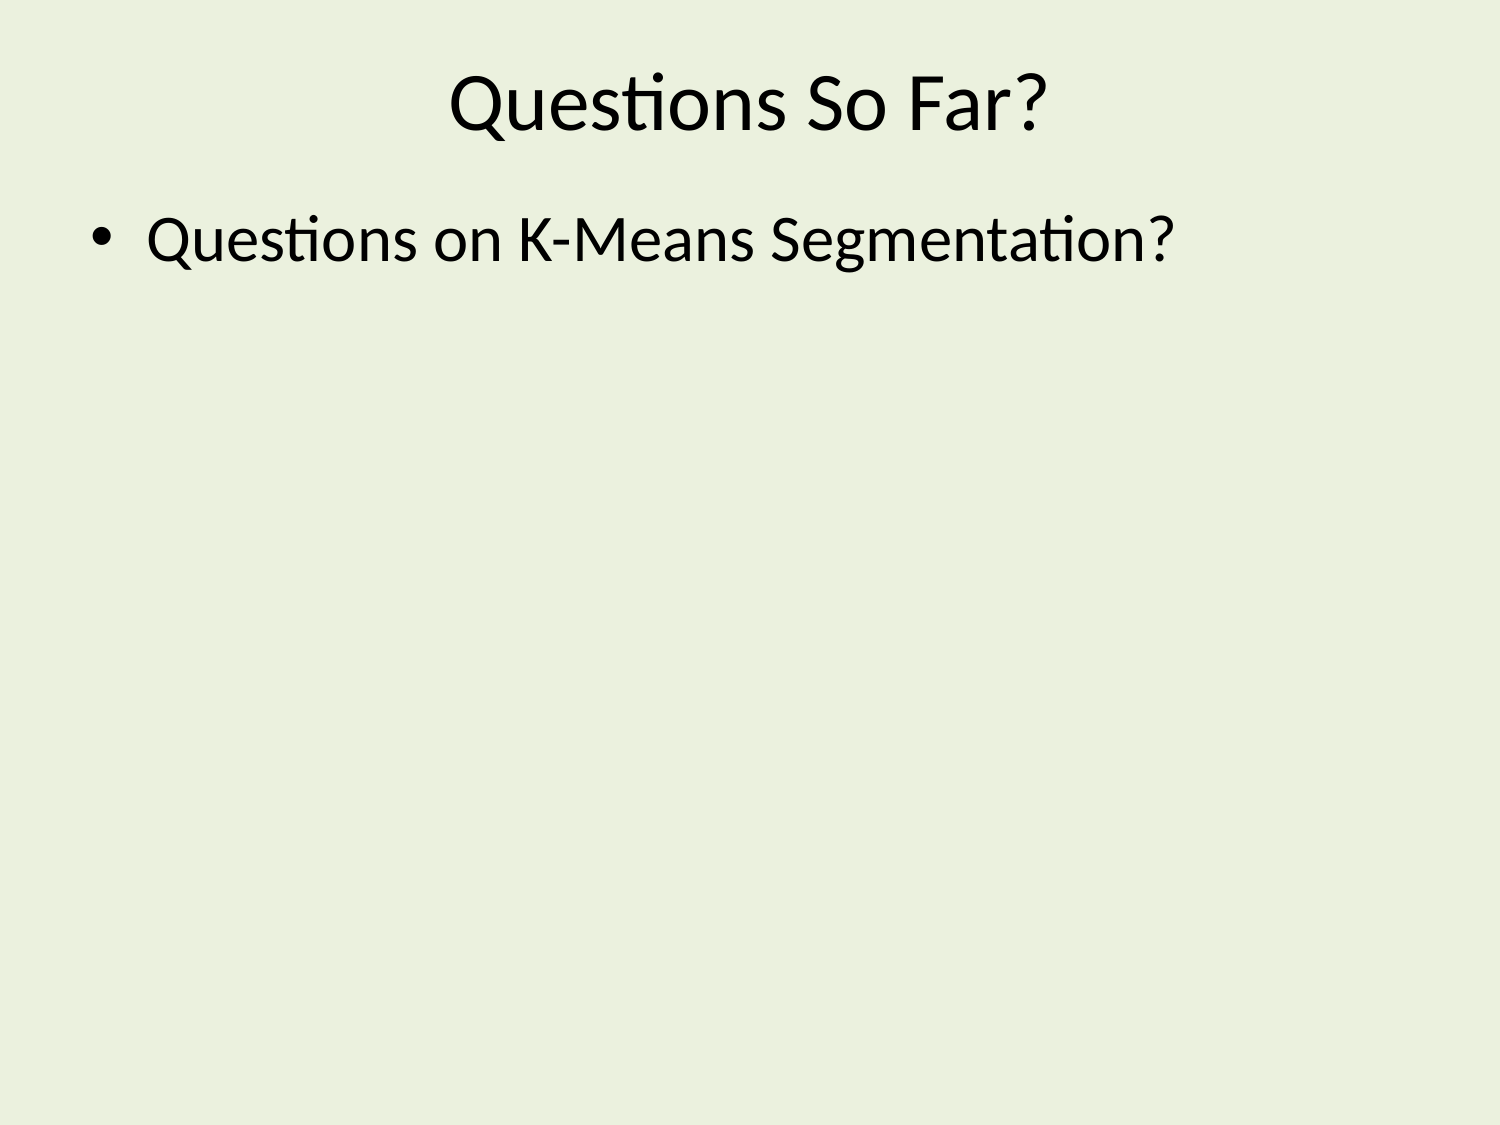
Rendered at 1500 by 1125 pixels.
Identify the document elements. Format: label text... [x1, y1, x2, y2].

list Questions on K-Means Segmentation? [75, 187, 1425, 1005]
title Questions So Far? [75, 45, 1425, 150]
